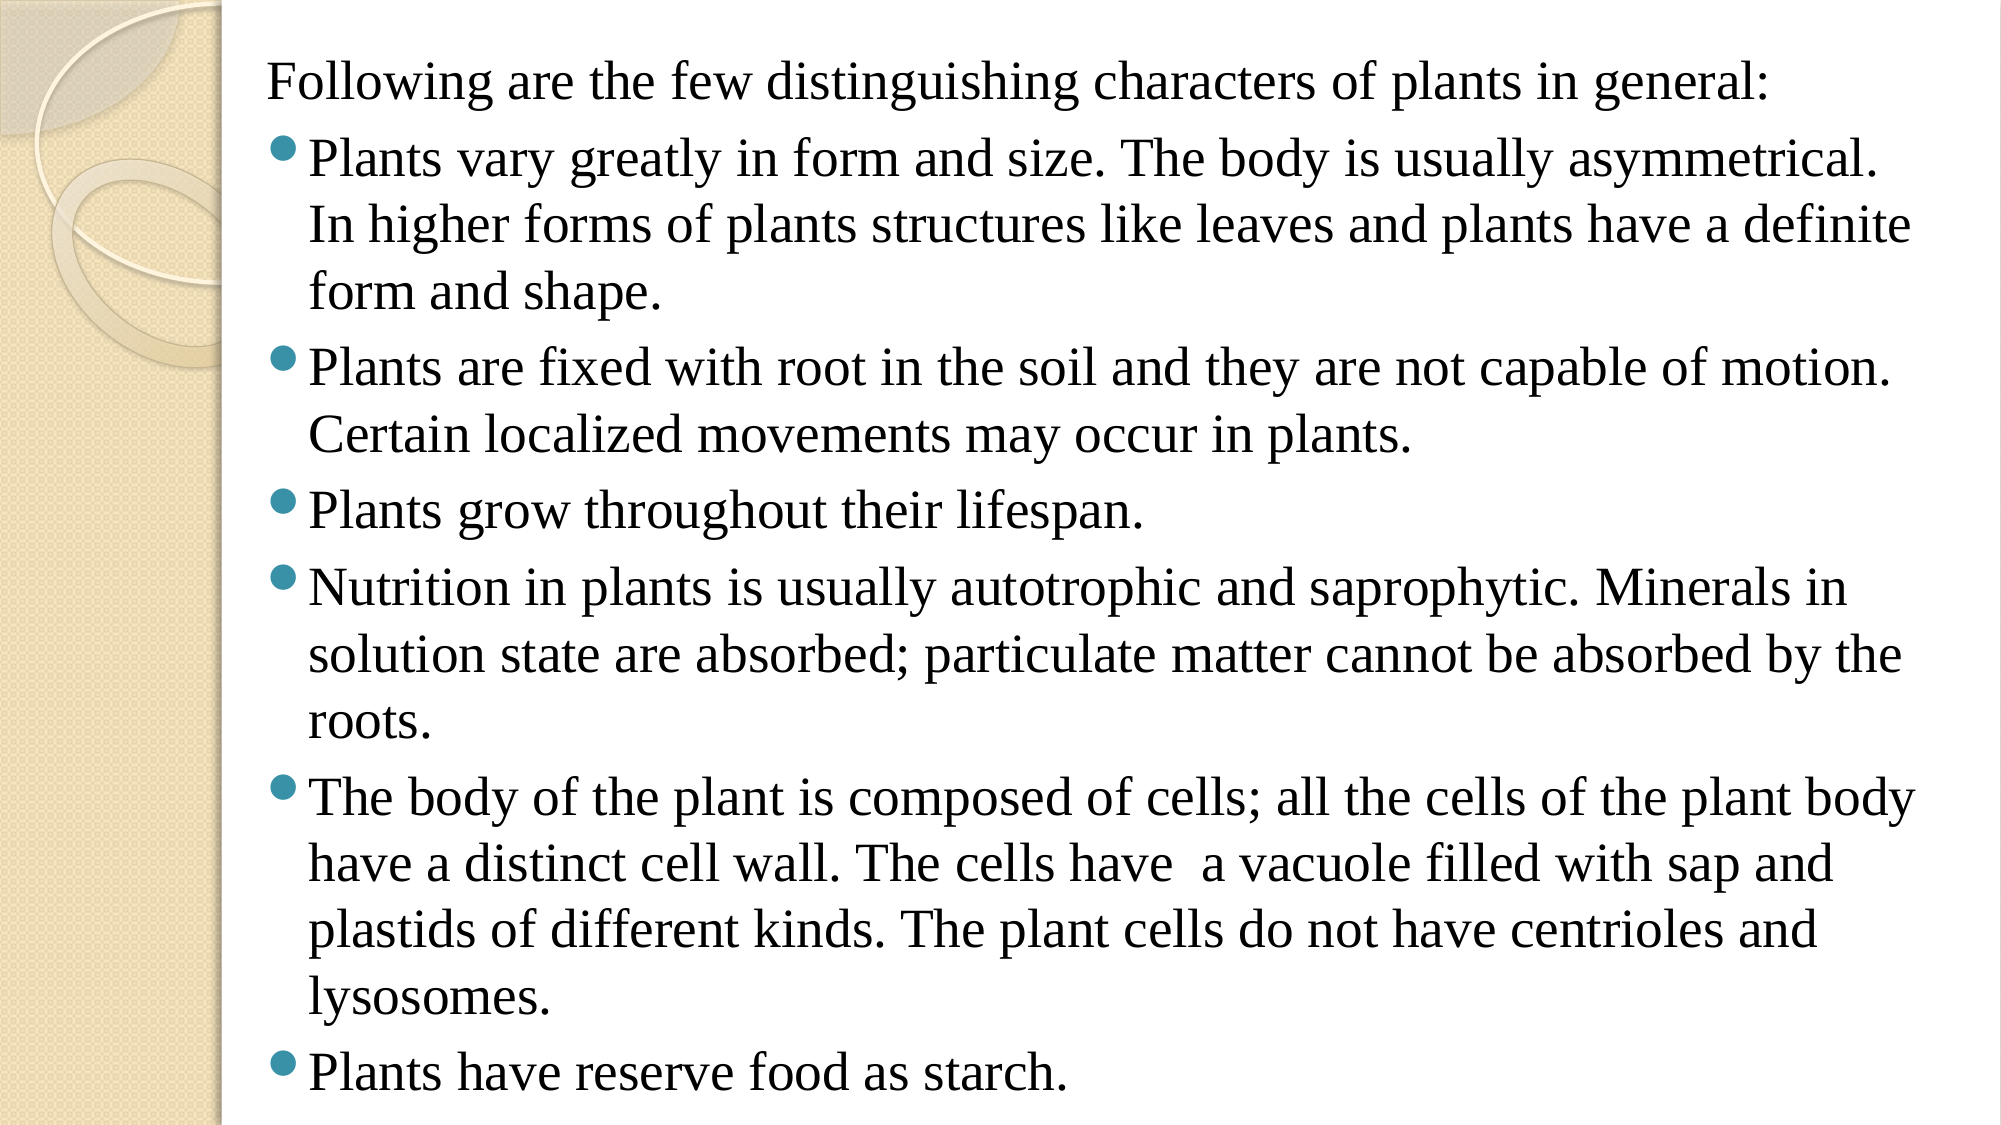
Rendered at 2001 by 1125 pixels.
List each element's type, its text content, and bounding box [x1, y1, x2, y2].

list Following are the few distinguishing characters of plants in general: Plants vary greatly in form and size. The body is usually asymmetrical. In higher forms of plants structures like leaves and plants have a definite form and shape. Plants are fixed with root in the soil and they are not capable of motion. Certain localized movements may occur in plants. Plants grow throughout their lifespan. Nutrition in plants is usually autotrophic and saprophytic. Minerals in solution state are absorbed; particulate matter cannot be absorbed by the roots. The body of the plant is composed of cells; all the cells of the plant body have a distinct cell wall. The cells have a vacuole filled with sap and plastids of different kinds. The plant cells do not have centrioles and lysosomes. Plants have reserve food as starch. [240, 36, 1955, 1110]
